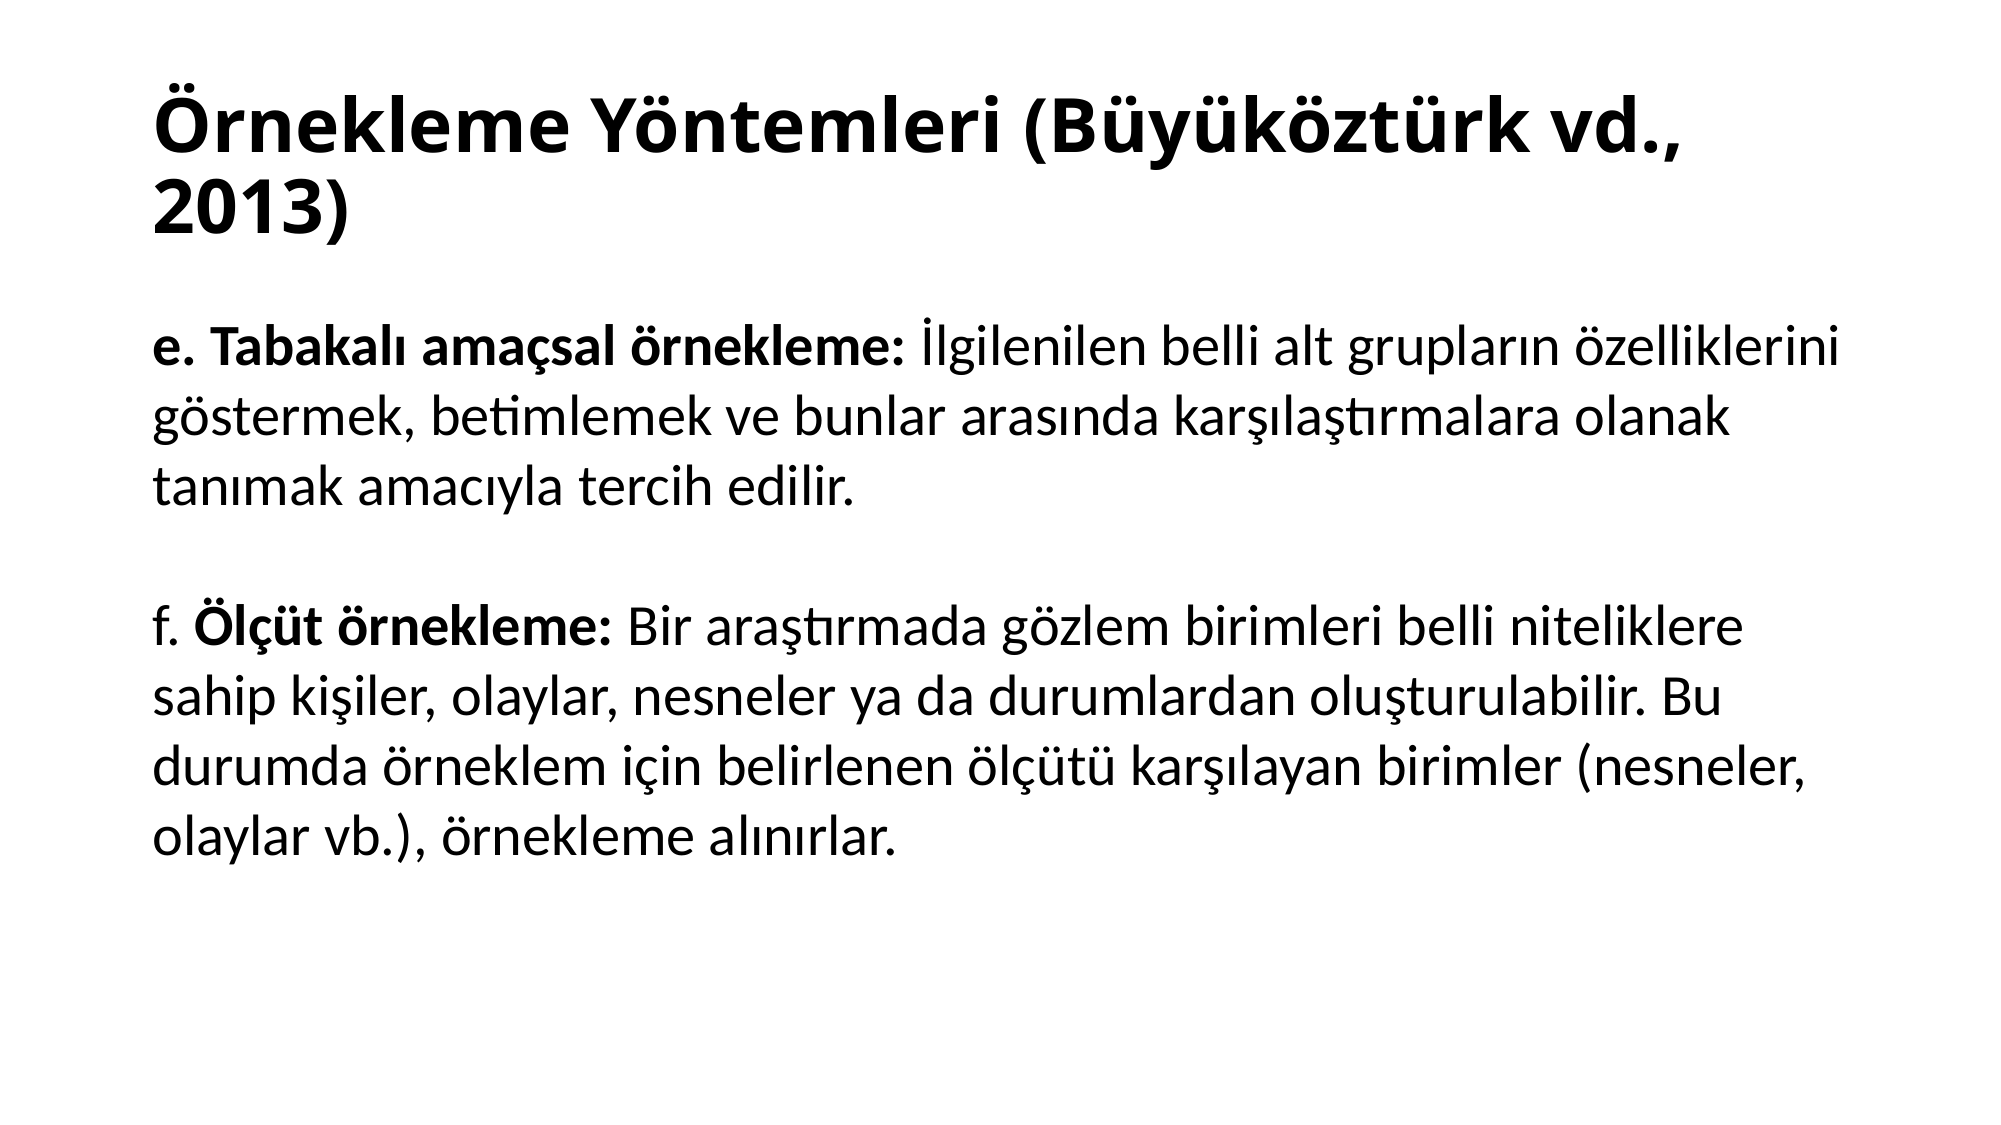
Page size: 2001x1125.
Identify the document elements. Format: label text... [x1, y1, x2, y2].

title Örnekleme Yöntemleri (Büyüköztürk vd., 2013) [137, 59, 1863, 278]
list e. Tabakalı amaçsal örnekleme: İlgilenilen belli alt grupların özelliklerini göstermek, betimlemek ve bunlar arasında karşılaştırmalara olanak tanımak amacıyla tercih edilir. f. Ölçüt örnekleme: Bir araştırmada gözlem birimleri belli niteliklere sahip kişiler, olaylar, nesneler ya da durumlardan oluşturulabilir. Bu durumda örneklem için belirlenen ölçütü karşılayan birimler (nesneler, olaylar vb.), örnekleme alınırlar. [137, 299, 1863, 1014]
